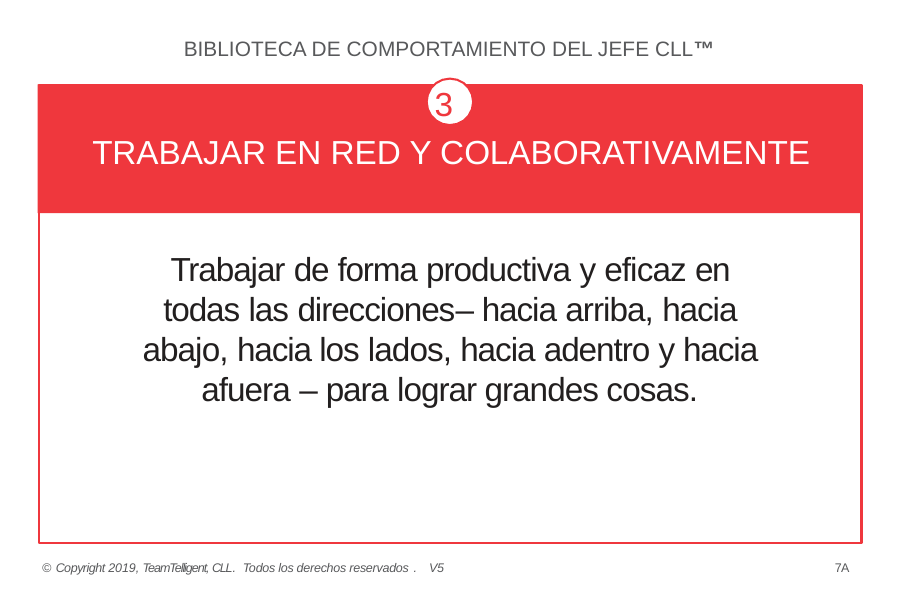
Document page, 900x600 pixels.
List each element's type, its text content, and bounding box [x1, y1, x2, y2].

text_box [38, 172, 862, 543]
text_box [37, 124, 861, 214]
text_box 7A [830, 558, 865, 575]
text_box TRABAJAR EN RED Y COLABORATIVAMENTE [38, 129, 865, 172]
footer © Copyright 2019, TeamTelligent, CLL. Todos los derechos reservados . V5 [37, 391, 450, 600]
text_box BIBLIOTECA DE COMPORTAMIENTO DEL JEFE CLL™ 3 [37, 21, 861, 124]
